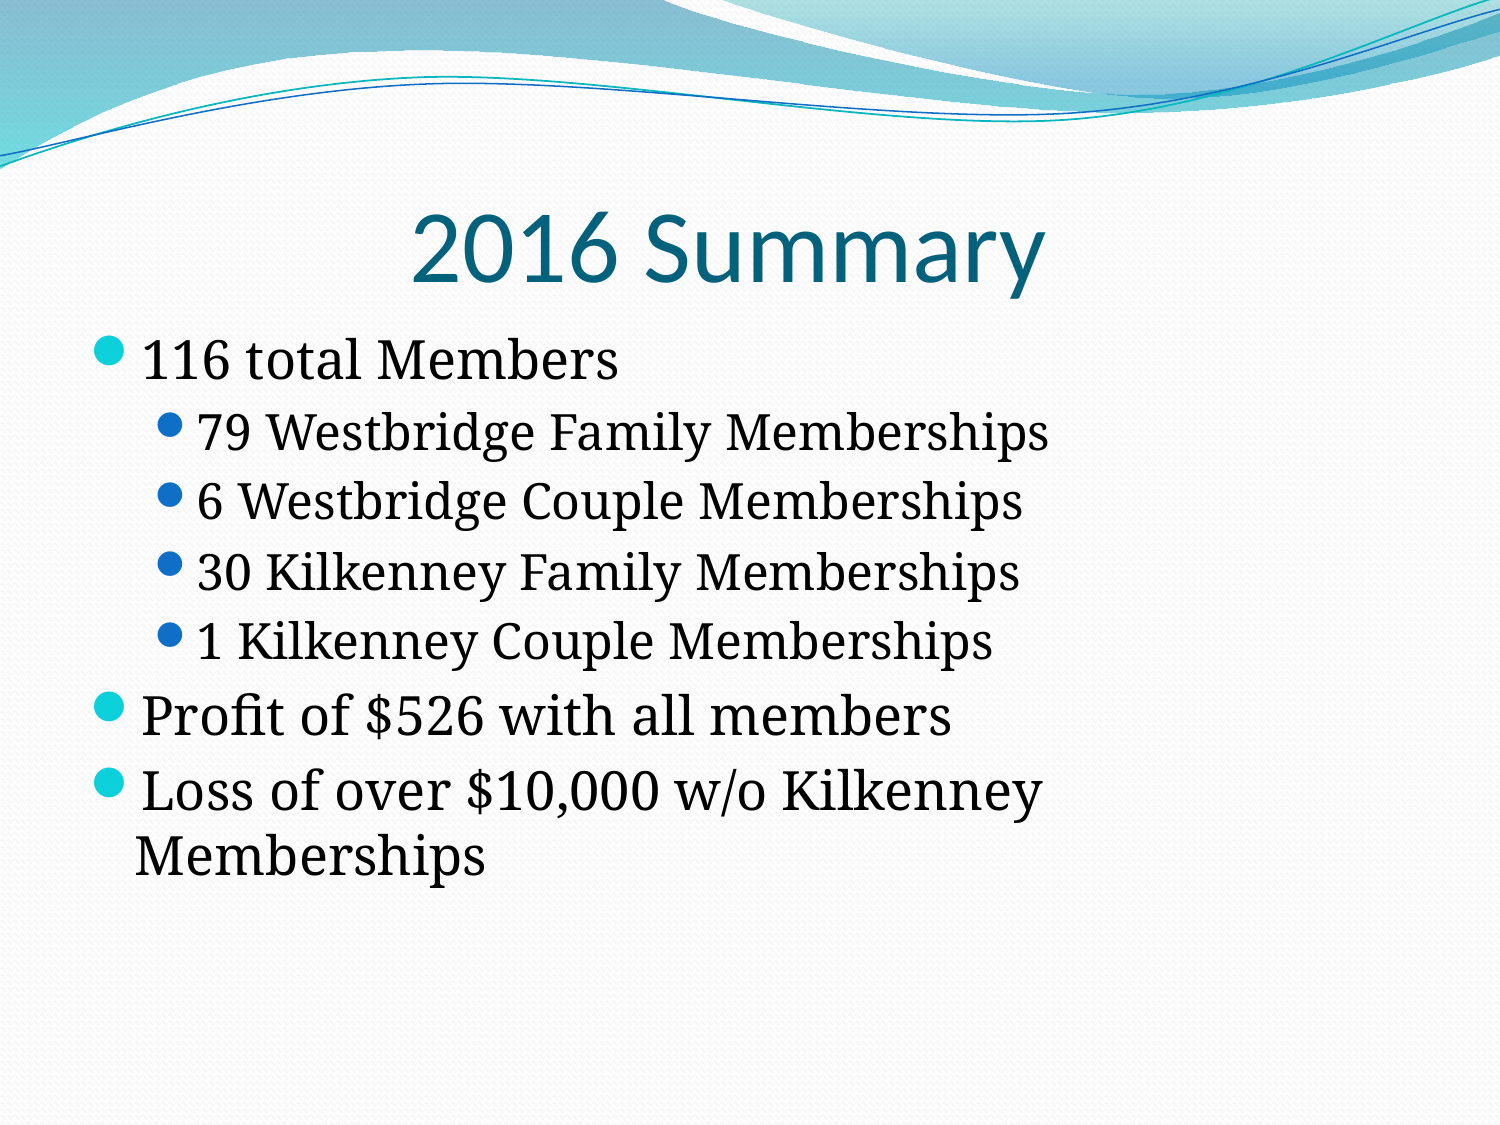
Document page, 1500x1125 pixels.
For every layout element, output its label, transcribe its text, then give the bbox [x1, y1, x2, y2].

list 116 total Members 79 Westbridge Family Memberships 6 Westbridge Couple Memberships 30 Kilkenney Family Memberships 1 Kilkenney Couple Memberships Profit of $526 with all members Loss of over $10,000 w/o Kilkenney Memberships [75, 317, 1425, 1038]
title 2016 Summary [53, 115, 1404, 303]
